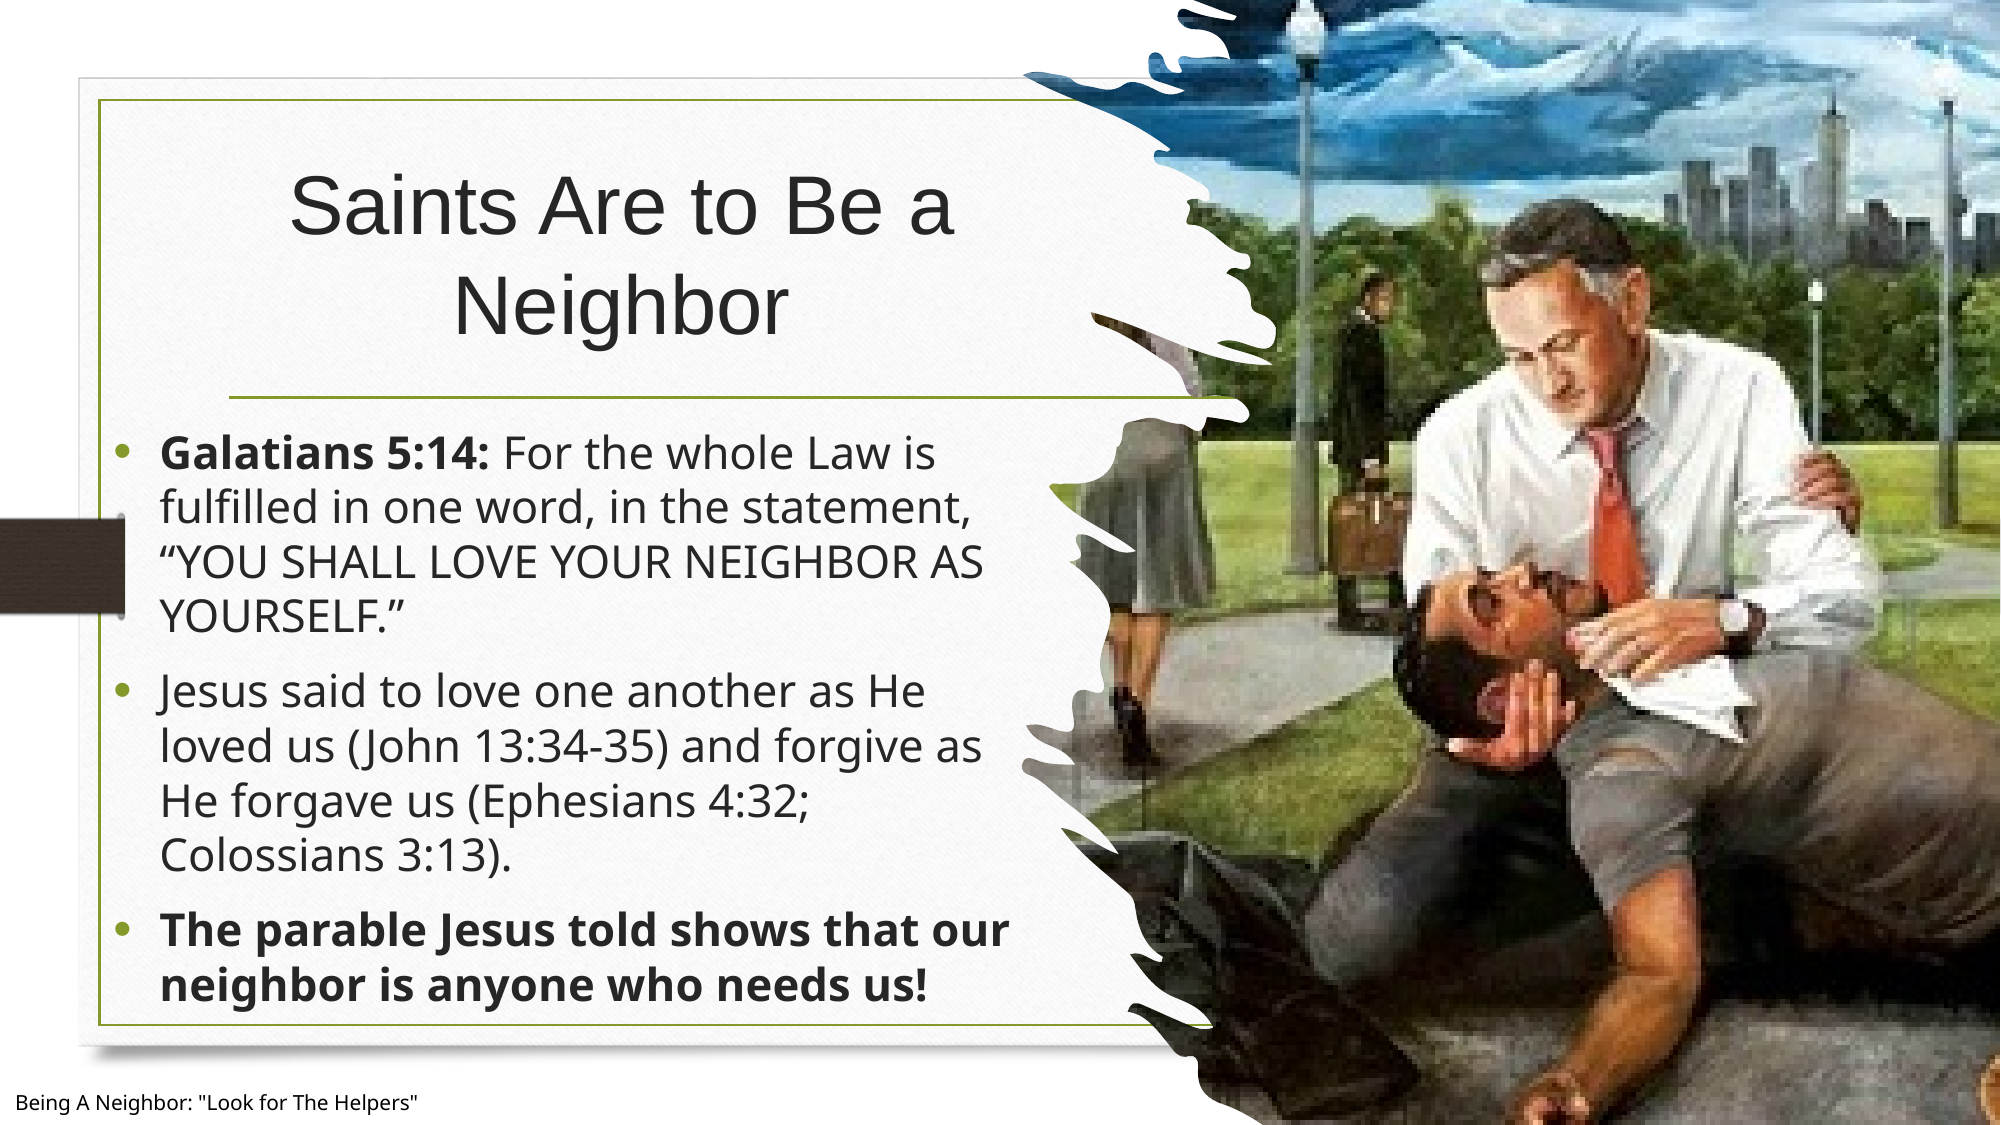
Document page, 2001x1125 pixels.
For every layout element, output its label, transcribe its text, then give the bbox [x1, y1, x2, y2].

title Saints Are to Be a Neighbor [98, 103, 1021, 400]
picture [0, 0, 2001, 1125]
list Galatians 5:14: For the whole Law is fulfilled in one word, in the statement, “YOU SHALL LOVE YOUR NEIGHBOR AS YOURSELF.” Jesus said to love one another as He loved us (John 13:34-35) and forgive as He forgave us (Ephesians 4:32; Colossians 3:13). The parable Jesus told shows that our neighbor is anyone who needs us! [98, 416, 1021, 1022]
footer Being A Neighbor: "Look for The Helpers" [0, 1079, 1021, 1125]
